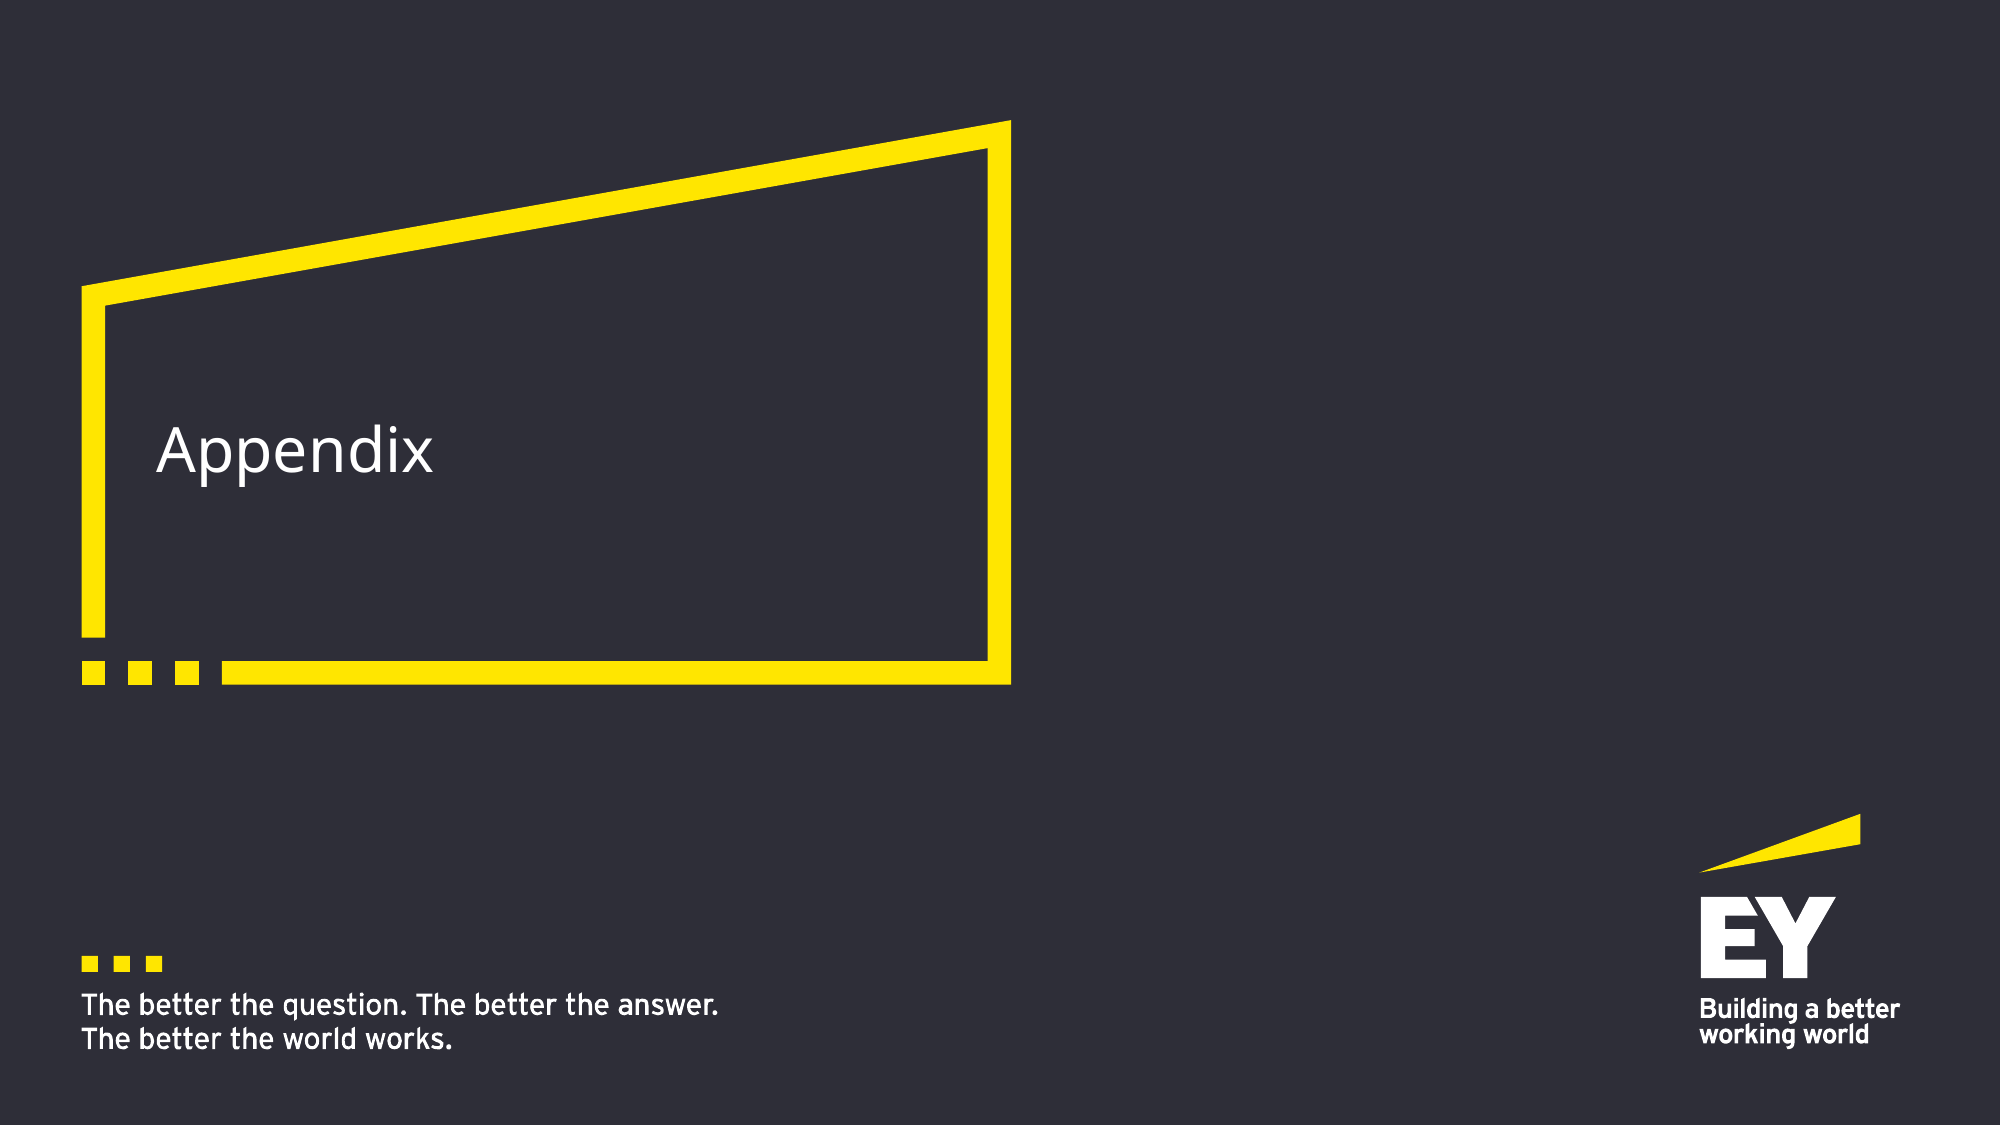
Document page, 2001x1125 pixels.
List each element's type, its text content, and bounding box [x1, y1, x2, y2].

title Appendix [156, 421, 941, 563]
